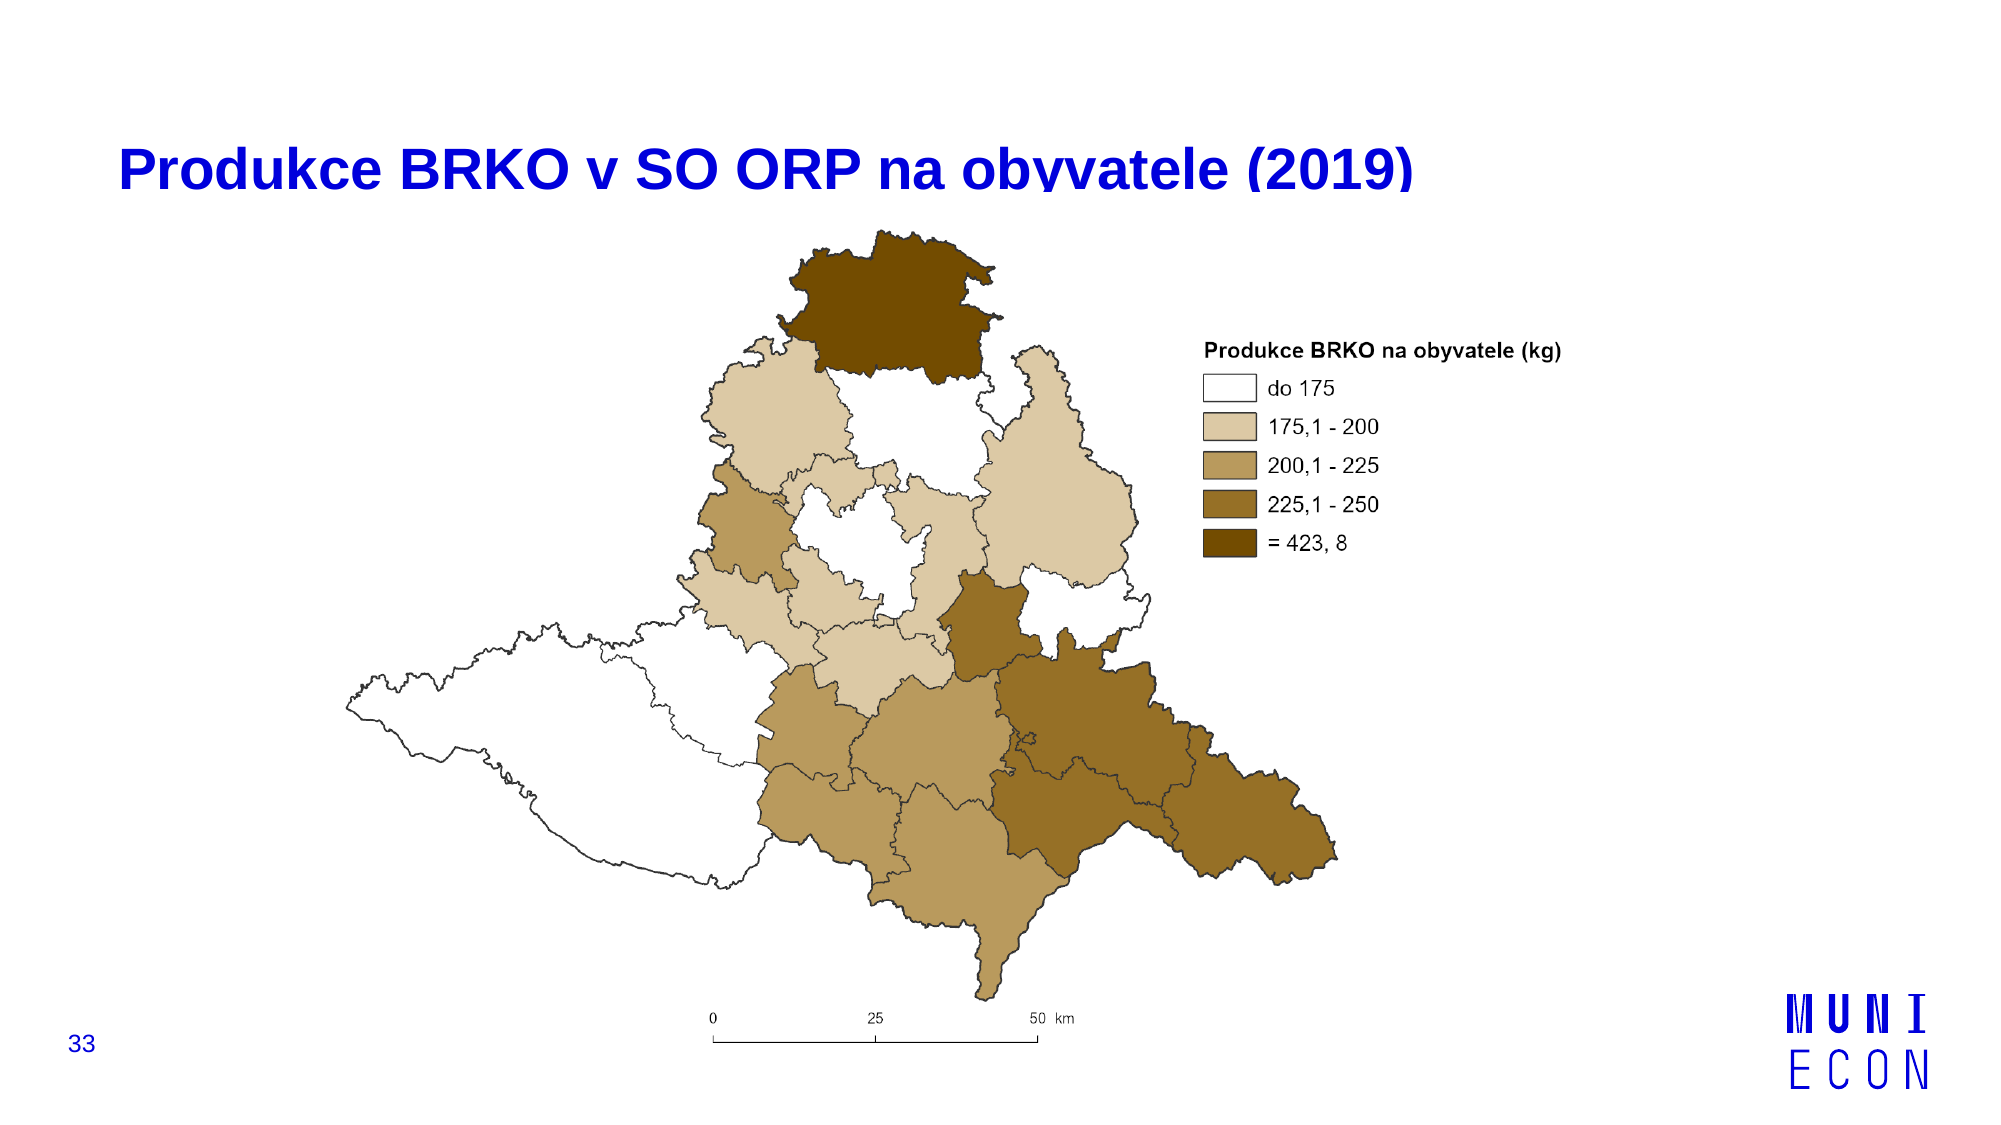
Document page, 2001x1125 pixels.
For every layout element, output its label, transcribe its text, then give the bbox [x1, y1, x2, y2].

slide_number 33 [67, 1021, 110, 1063]
title Produkce BRKO v SO ORP na obyvatele (2019) [118, 118, 1883, 193]
picture [290, 191, 1640, 1064]
